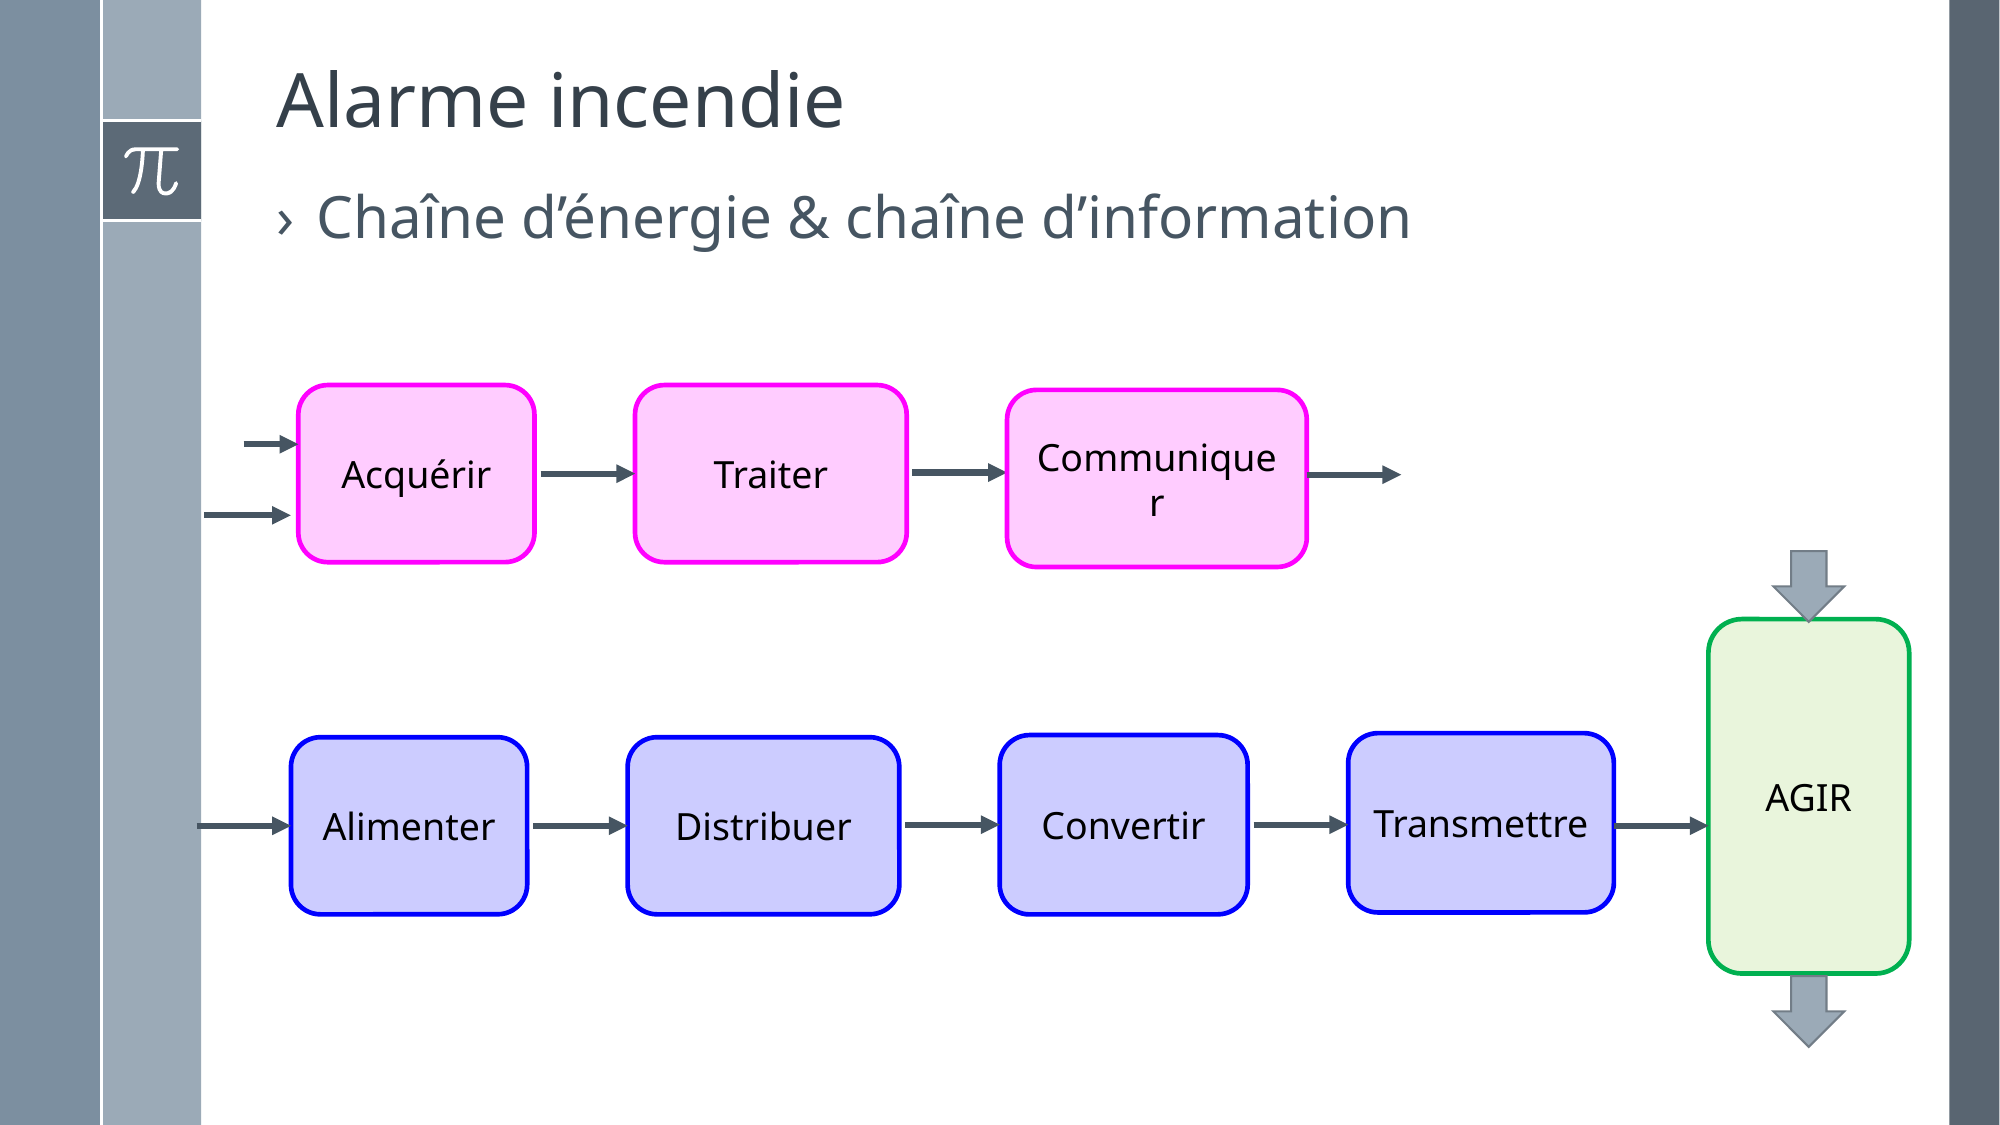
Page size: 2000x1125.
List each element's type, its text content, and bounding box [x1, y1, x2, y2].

text_box Alimenter [289, 736, 529, 916]
text_box [1770, 975, 1847, 1049]
text_box Communiquer [1006, 388, 1308, 569]
text_box [1770, 550, 1847, 624]
text_box Distribuer [626, 736, 901, 916]
text_box Traiter [633, 384, 908, 564]
text_box Acquérir [297, 384, 536, 564]
text_box Convertir [998, 734, 1249, 916]
text_box Transmettre [1347, 732, 1615, 914]
title Alarme incendie [261, 29, 1867, 152]
text_box AGIR [1707, 618, 1911, 975]
list Chaîne d’énergie & chaîne d’information [261, 180, 1867, 269]
